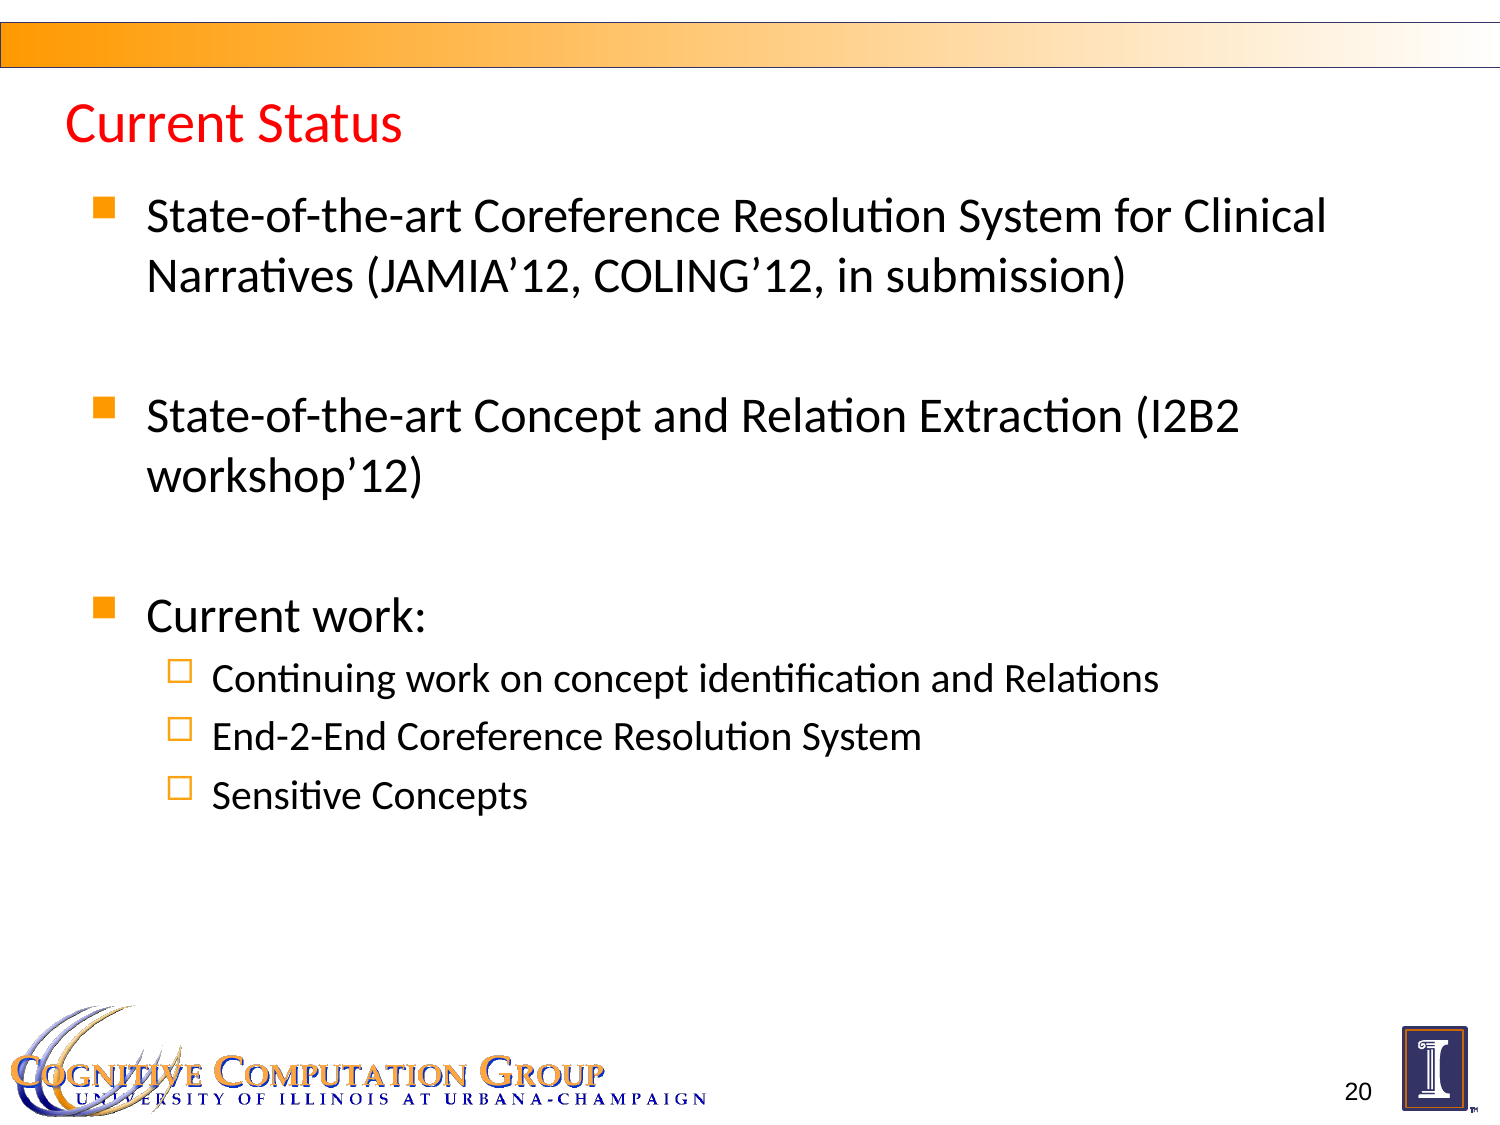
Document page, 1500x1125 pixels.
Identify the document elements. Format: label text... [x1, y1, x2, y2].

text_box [562, 23, 566, 37]
picture [0, 1000, 713, 1125]
slide_number 20 [1237, 1074, 1388, 1113]
title Current Status [50, 37, 1400, 200]
list State-of-the-art Coreference Resolution System for Clinical Narratives (JAMIA’12, COLING’12, in submission) State-of-the-art Concept and Relation Extraction (I2B2 workshop’12) Current work: Continuing work on concept identification and Relations End-2-End Coreference Resolution System Sensitive Concepts [75, 174, 1463, 1013]
